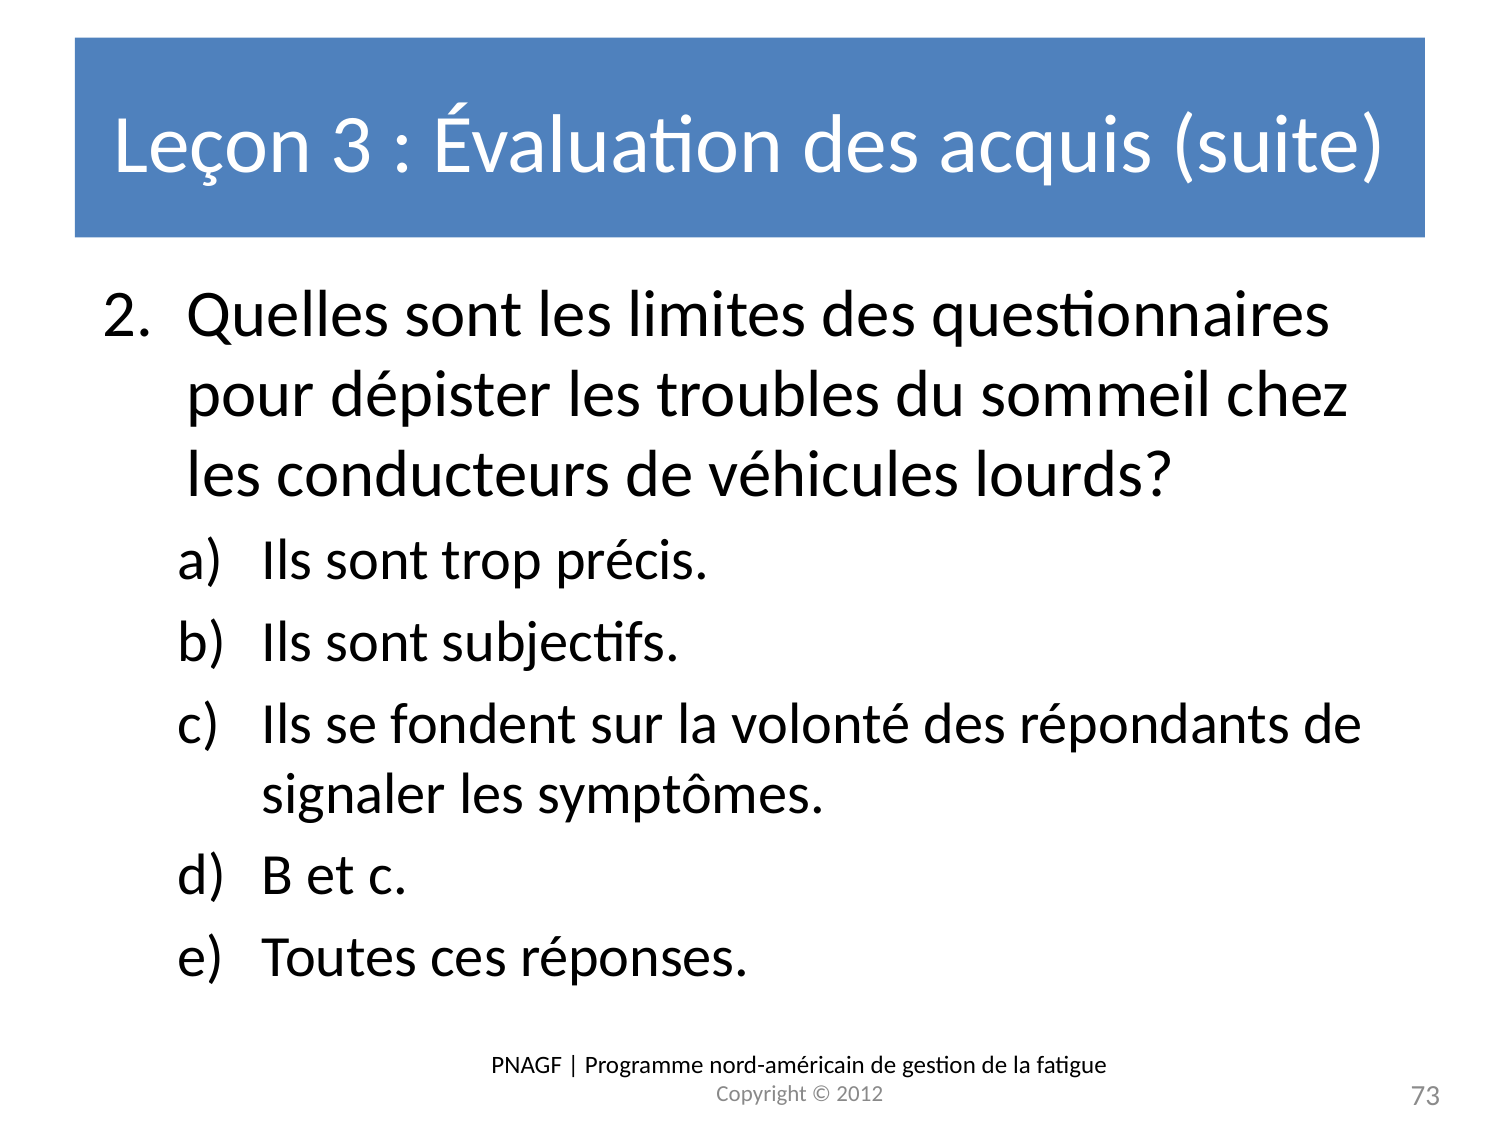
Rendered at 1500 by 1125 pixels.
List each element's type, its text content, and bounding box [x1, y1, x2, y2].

list Quelles sont les limites des questionnaires pour dépister les troubles du sommeil chez les conducteurs de véhicules lourds? Ils sont trop précis. Ils sont subjectifs. Ils se fondent sur la volonté des répondants de signaler les symptômes. B et c. Toutes ces réponses. [87, 262, 1438, 1006]
title Leçon 3 : Évaluation des acquis (suite) [74, 44, 1426, 233]
